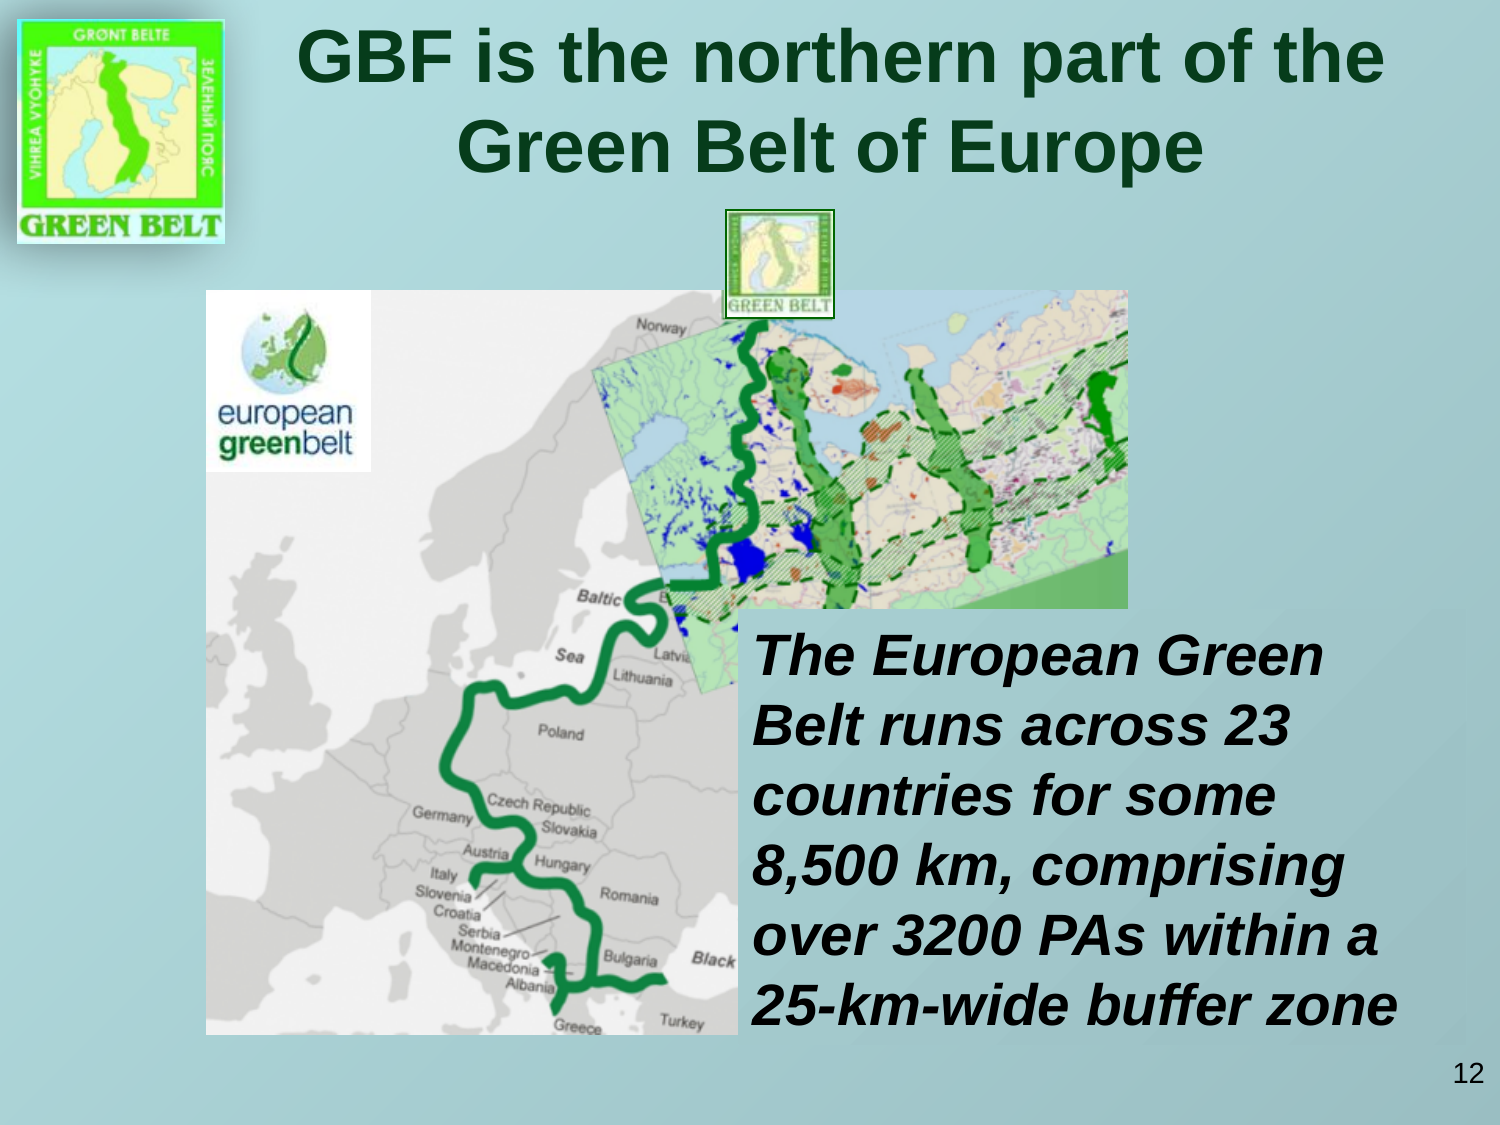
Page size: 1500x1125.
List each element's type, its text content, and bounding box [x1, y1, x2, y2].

text_box The European Green Belt runs across 23 countries for some 8,500 km, comprising over 3200 PAs within a 25-km-wide buffer zone [738, 609, 1467, 1045]
picture [17, 18, 225, 244]
text_box GBF is the northern part of the Green Belt of Europe [230, 0, 1500, 195]
picture [206, 210, 1129, 1035]
slide_number 12 [1149, 1046, 1500, 1125]
